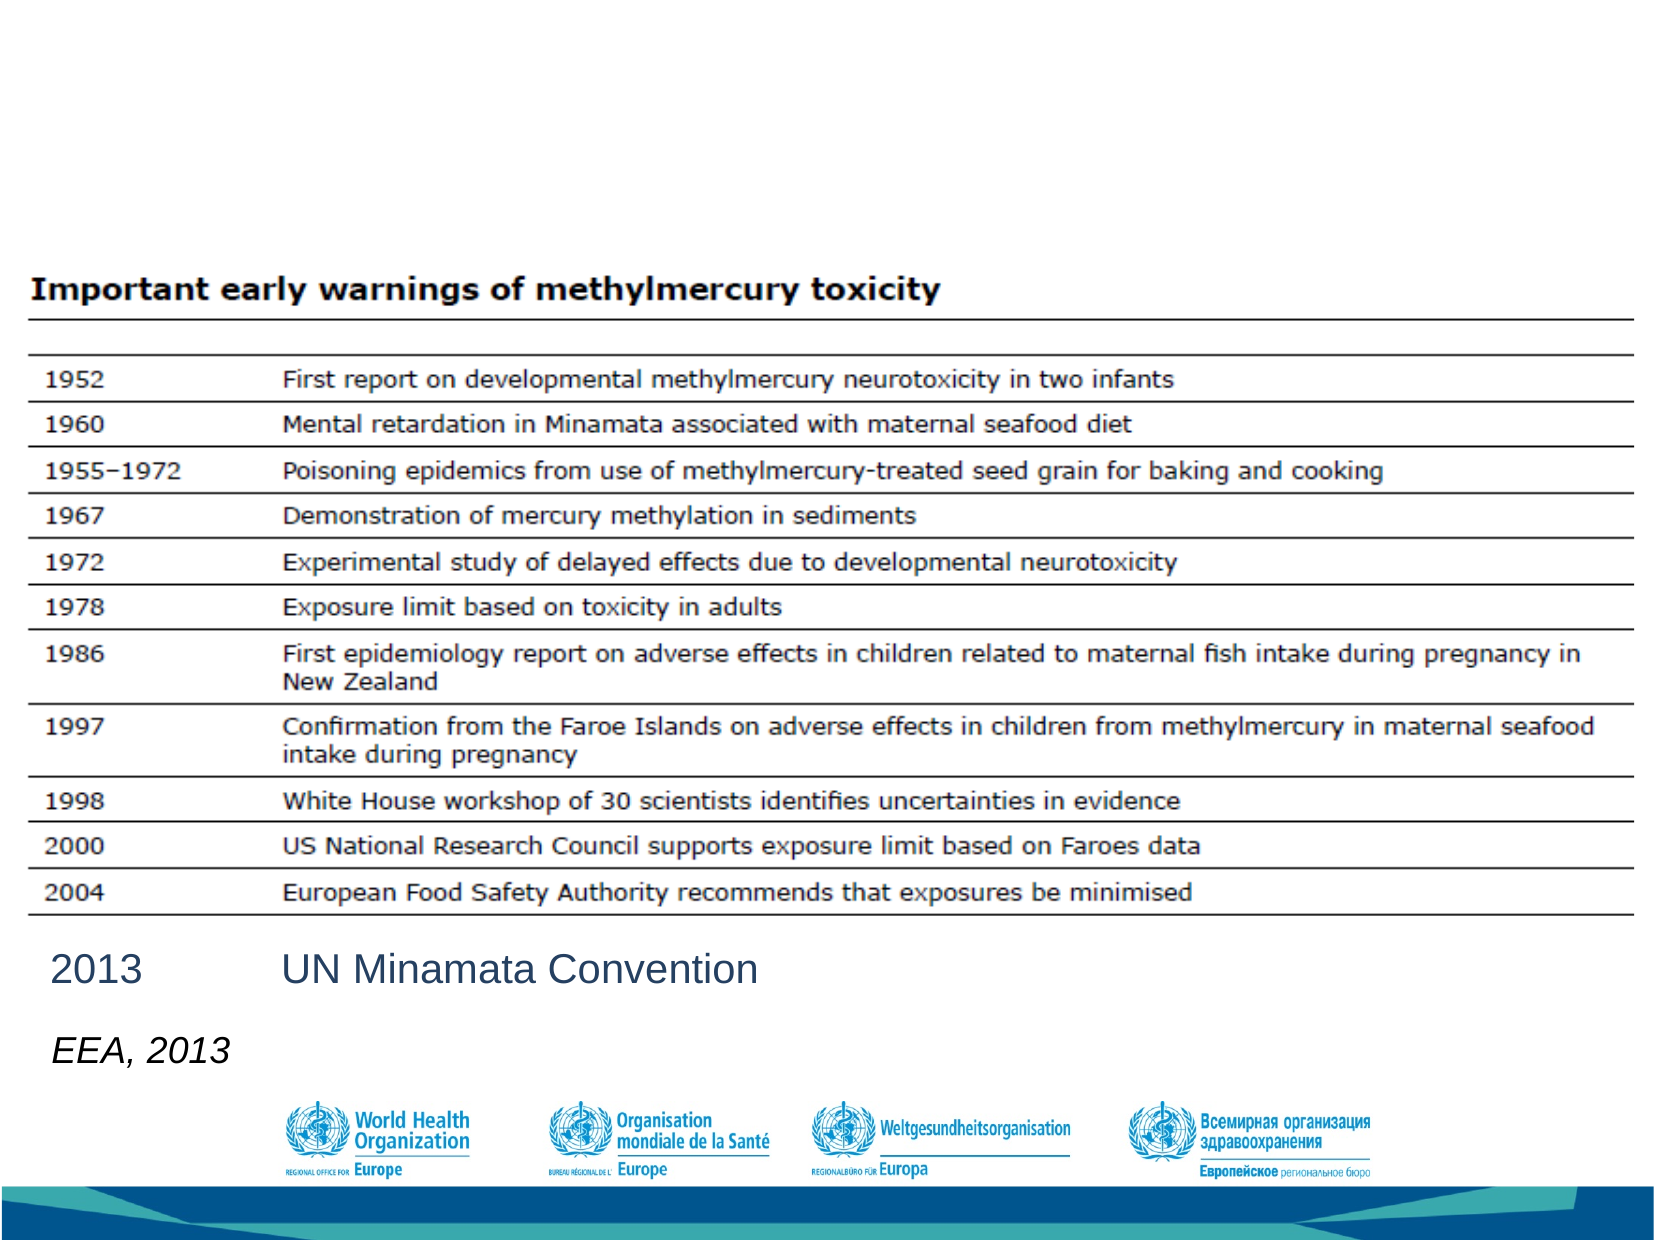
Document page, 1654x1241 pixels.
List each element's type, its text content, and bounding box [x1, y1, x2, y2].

text_box 2013 UN Minamata Convention [35, 938, 874, 1001]
picture [23, 265, 1635, 916]
picture [1, 1101, 1654, 1240]
text_box EEA, 2013 [36, 1023, 246, 1080]
